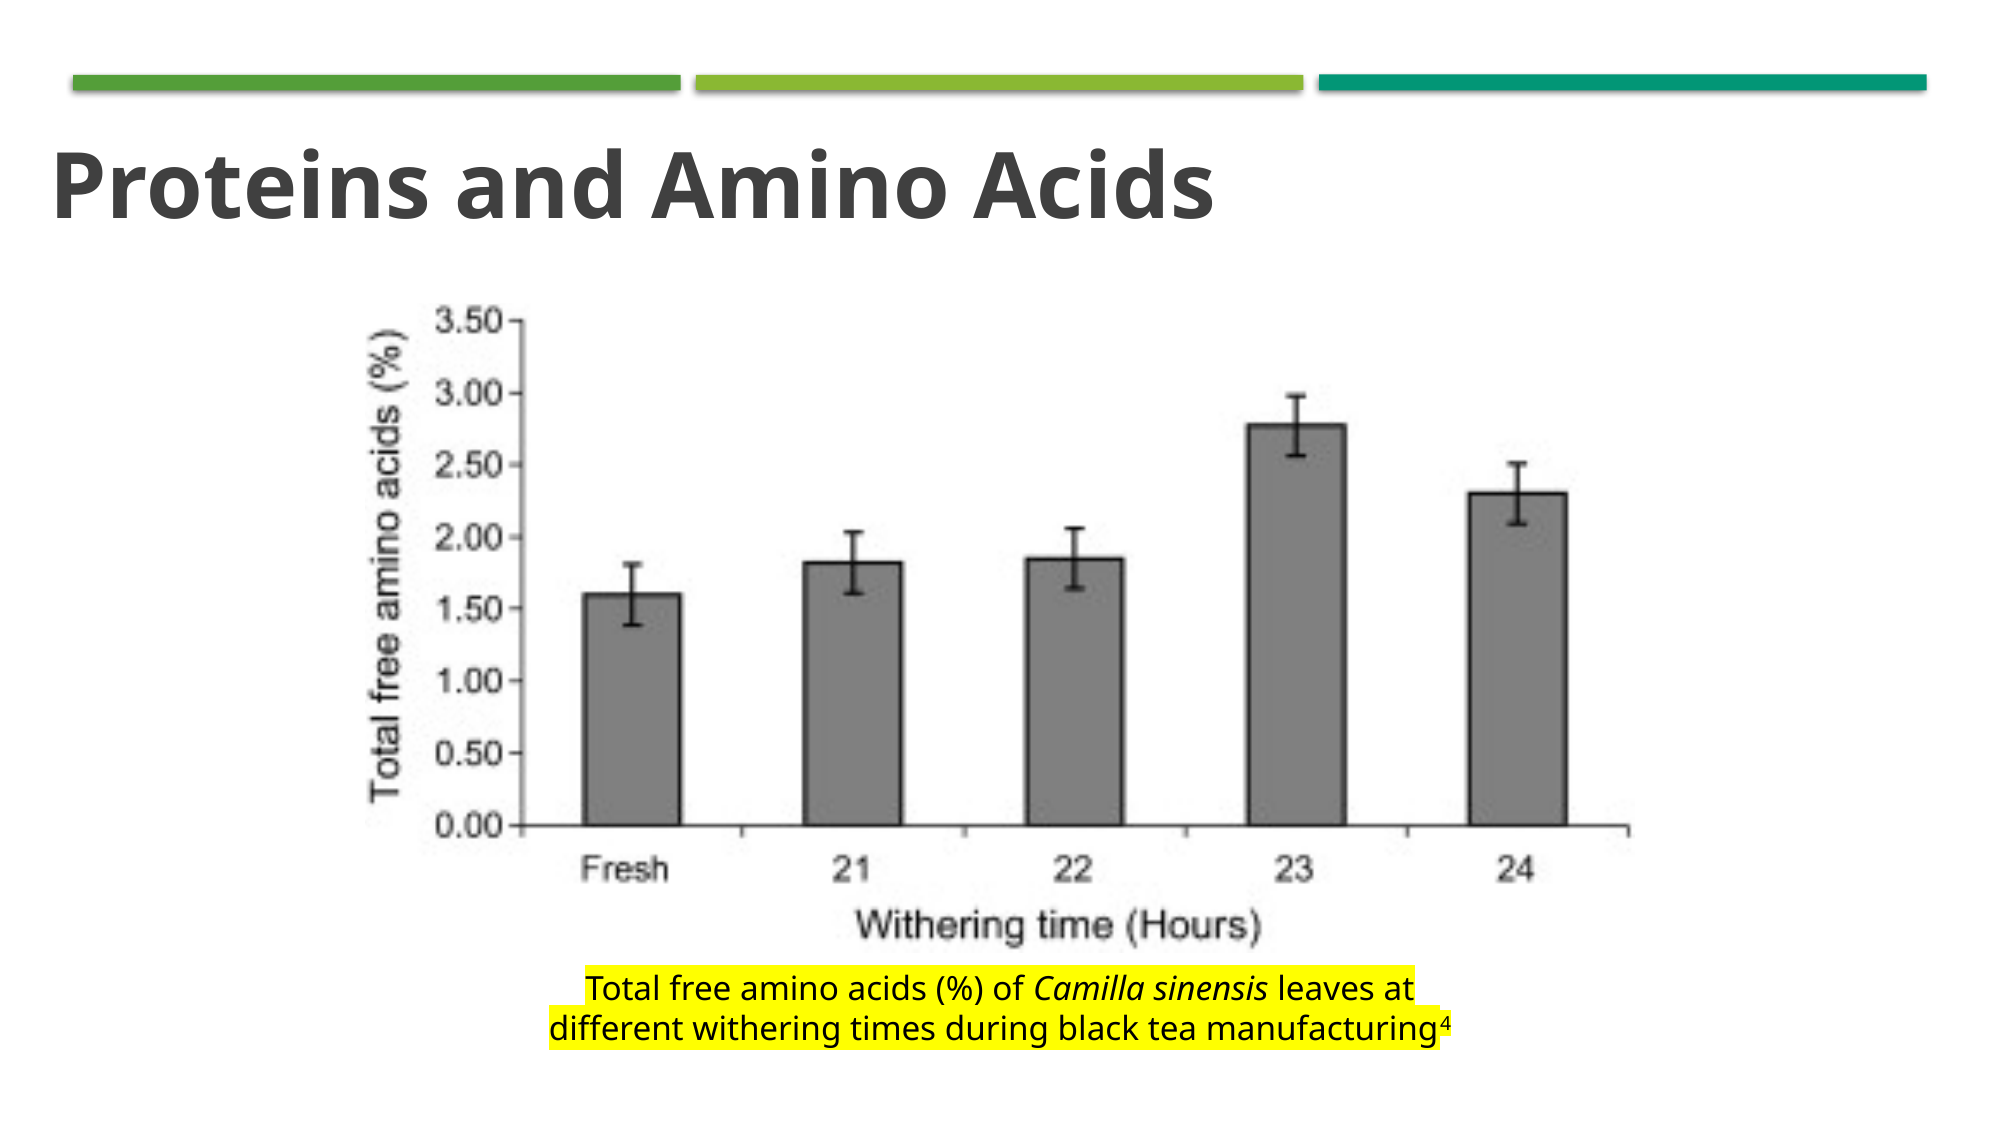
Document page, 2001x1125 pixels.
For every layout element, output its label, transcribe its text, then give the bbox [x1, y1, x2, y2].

picture [364, 303, 1636, 953]
text_box Proteins and Amino Acids [34, 119, 1232, 245]
text_box Total free amino acids (%) of Camilla sinensis leaves at different withering times during black tea manufacturing4 [500, 961, 1500, 1055]
